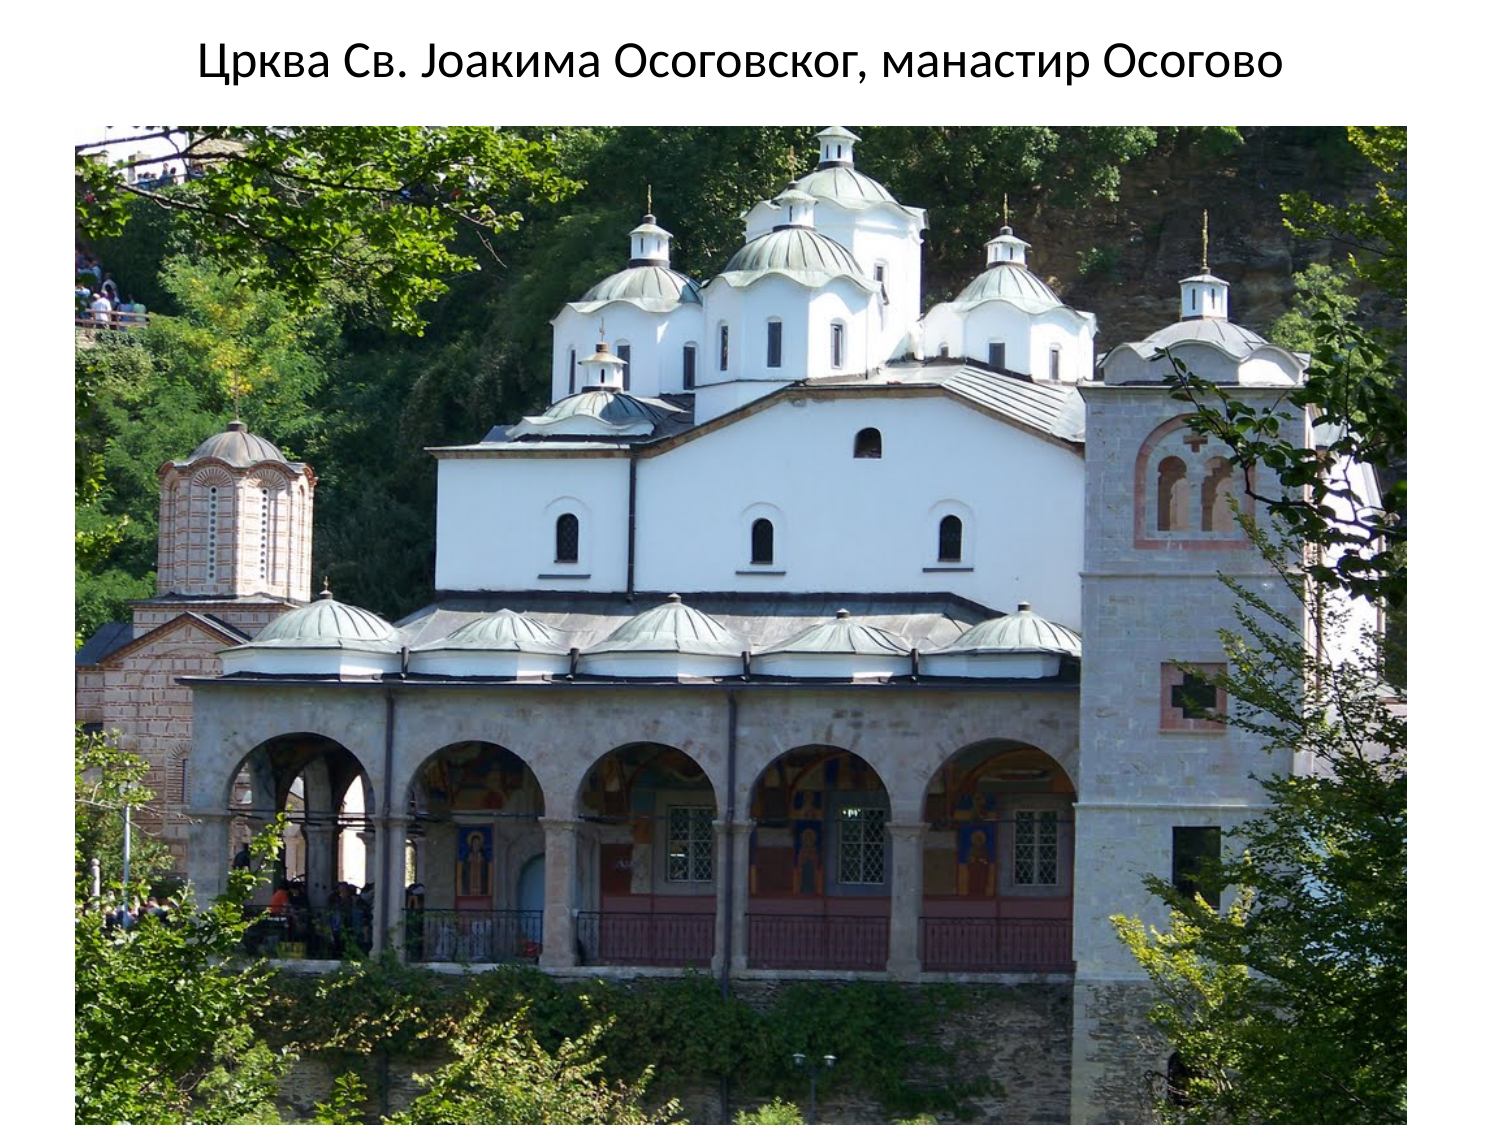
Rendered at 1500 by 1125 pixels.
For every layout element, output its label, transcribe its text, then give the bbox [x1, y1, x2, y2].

picture [75, 126, 1407, 1125]
title Црква Св. Јоакима Осоговског, манастир Осогово [66, 0, 1417, 151]
